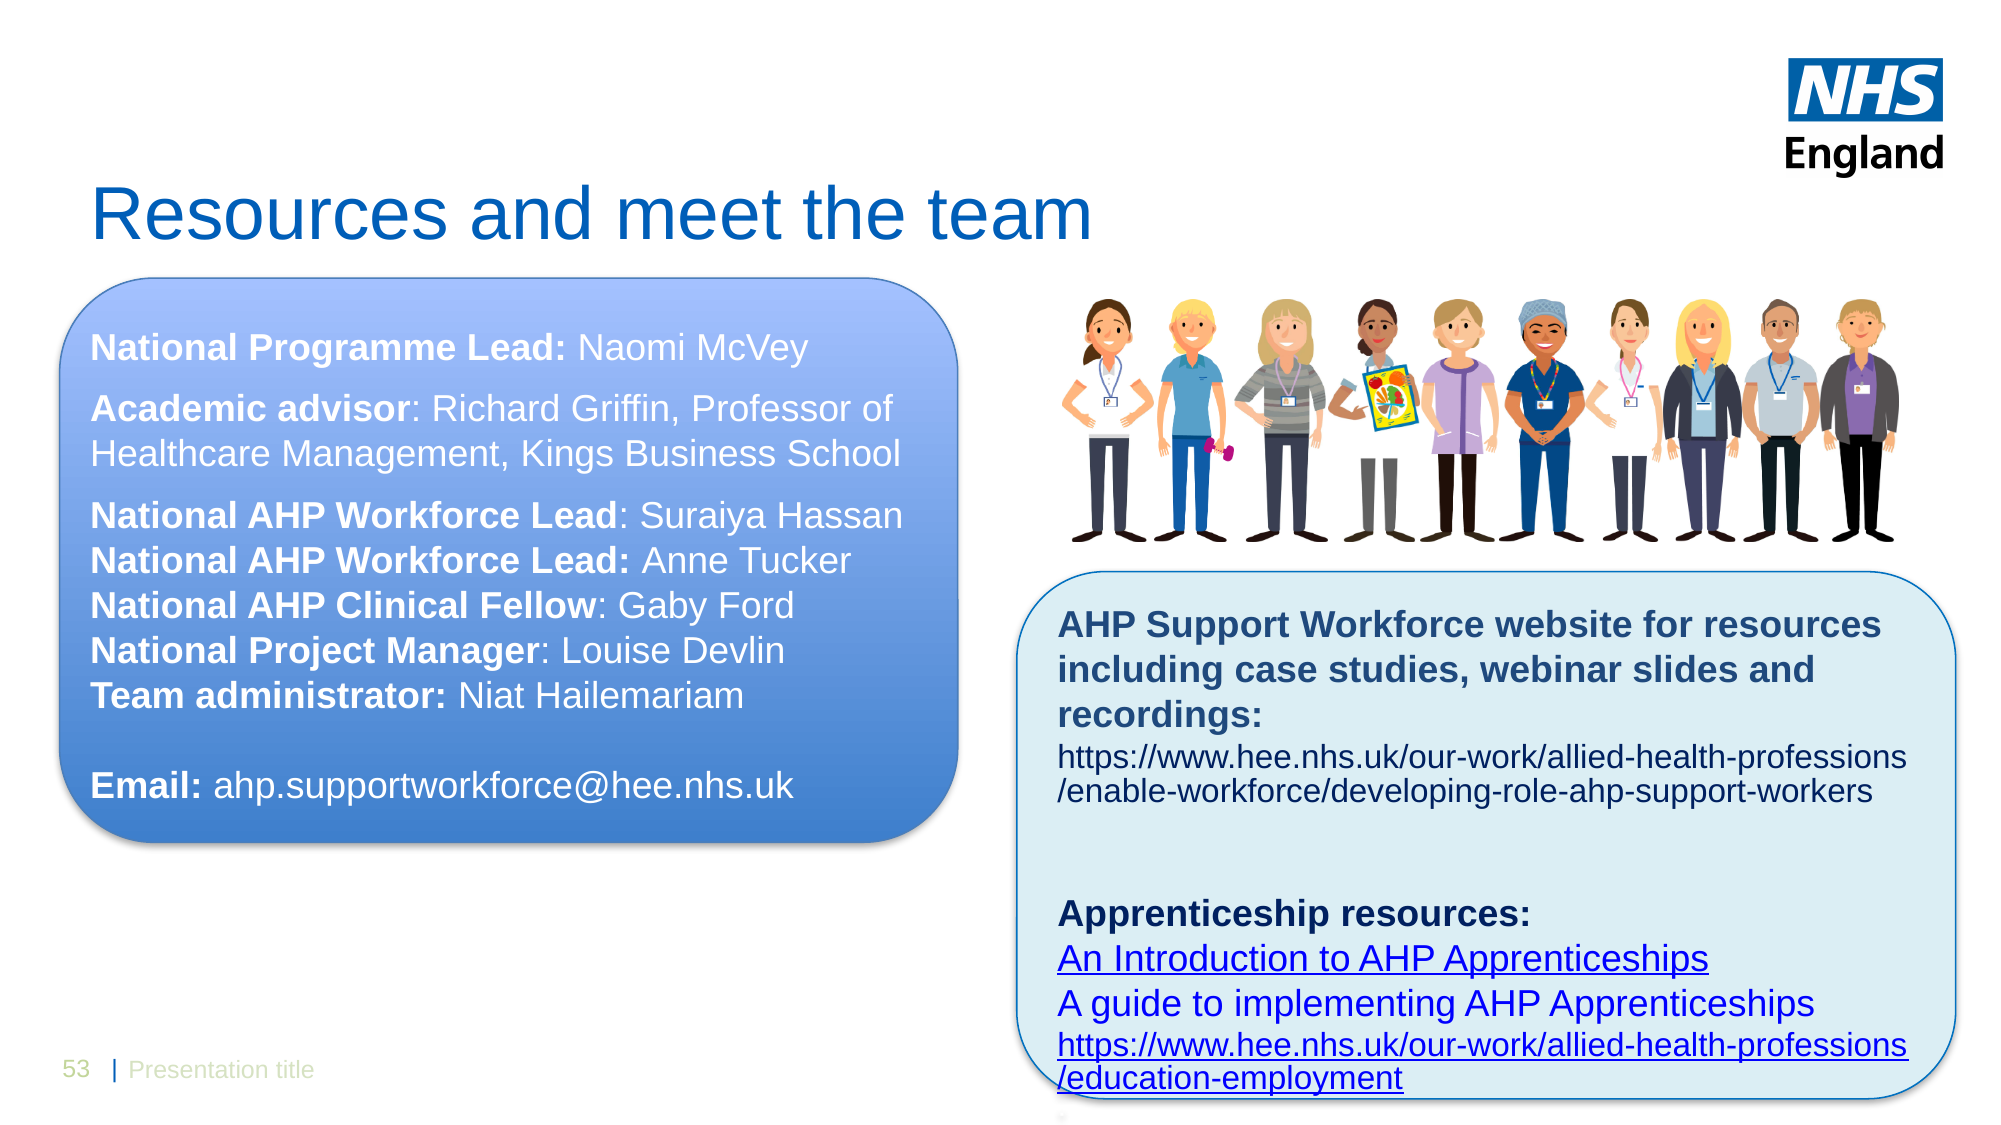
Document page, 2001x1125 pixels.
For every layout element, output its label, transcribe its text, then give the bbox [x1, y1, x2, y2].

picture [1051, 280, 1917, 554]
list National Programme Lead: Naomi McVey Academic advisor: Richard Griffin, Professor of Healthcare Management, Kings Business School National AHP Workforce Lead: Suraiya Hassan National AHP Workforce Lead: Anne Tucker National AHP Clinical Fellow: Gaby Ford National Project Manager: Louise Devlin Team administrator: Niat Hailemariam Email: ahp.supportworkforce@hee.nhs.uk [75, 315, 958, 843]
text_box AHP Support Workforce website for resources including case studies, webinar slides and recordings: https://www.hee.nhs.uk/our-work/allied-health-professions/enable-workforce/developing-role-ahp-support-workers Apprenticeship resources: An Introduction to AHP Apprenticeships A guide to implementing AHP Apprenticeships https://www.hee.nhs.uk/our-work/allied-health-professions/education-employment: [1015, 570, 1957, 1100]
text_box [58, 319, 75, 802]
title Resources and meet the team [75, 159, 1821, 260]
text_box [78, 277, 940, 315]
footer Presentation title [113, 1038, 1053, 1099]
picture [1786, 58, 1943, 178]
